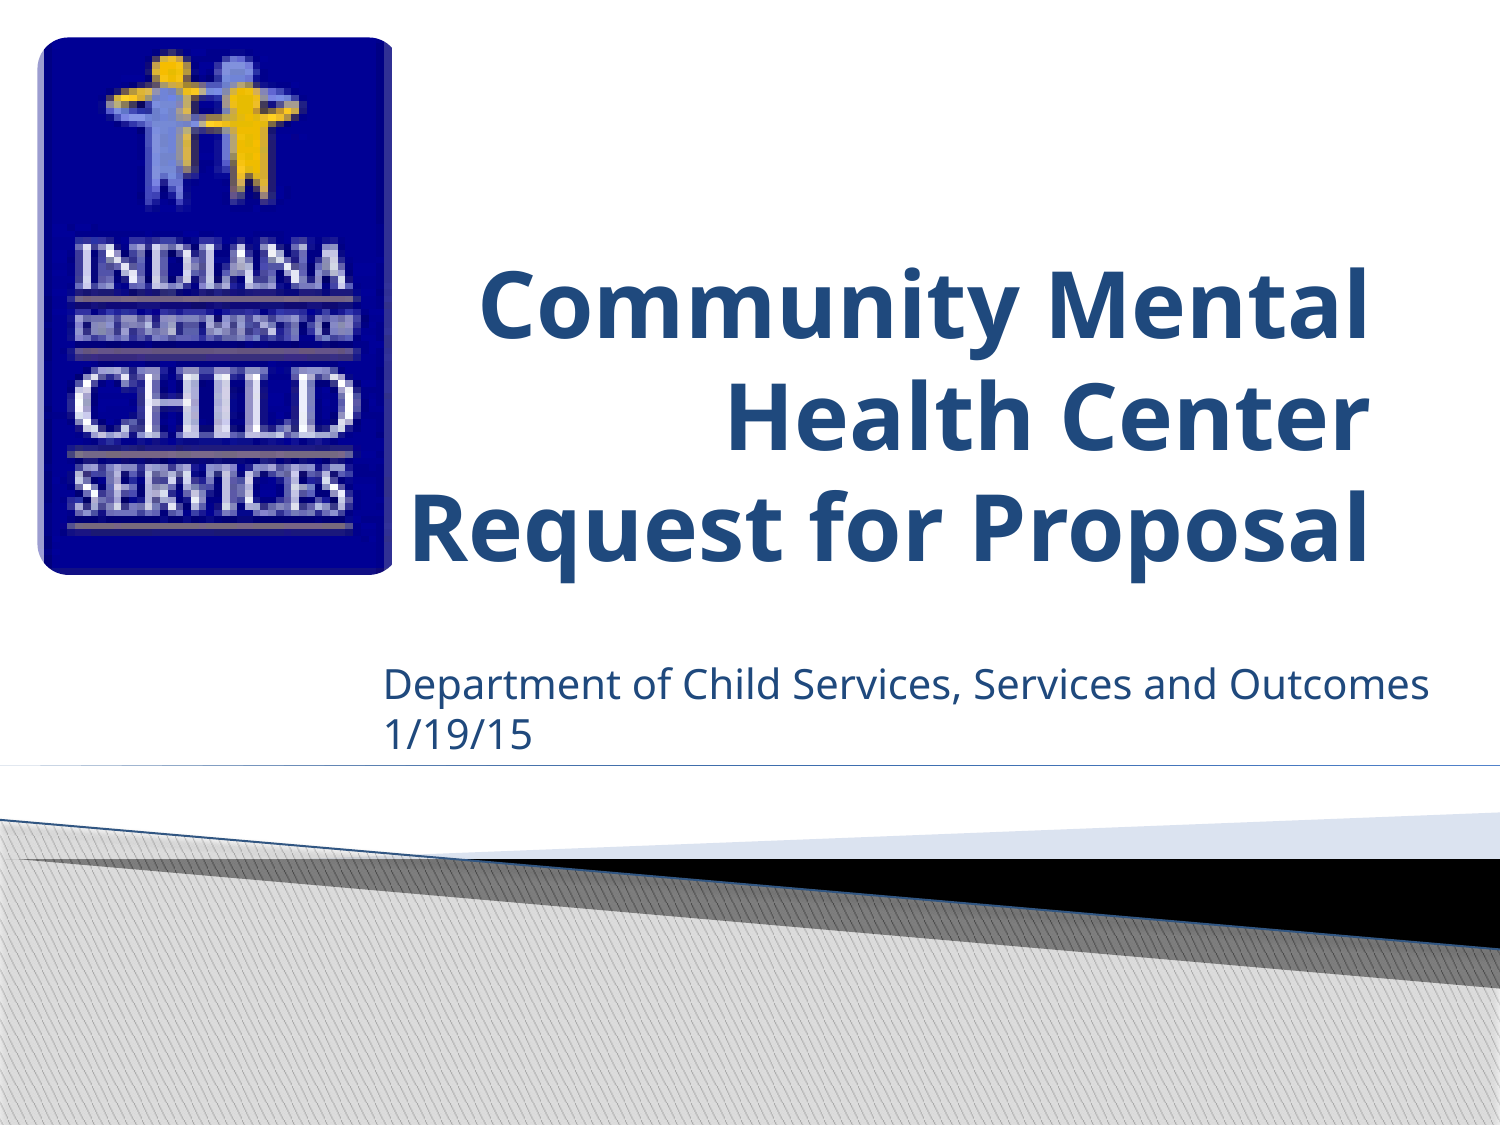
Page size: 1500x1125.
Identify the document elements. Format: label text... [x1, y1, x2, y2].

picture [37, 37, 401, 576]
picture [5, 859, 1500, 989]
title Community Mental Health Center Request for Proposal [387, 125, 1388, 588]
subtitle Department of Child Services, Services and Outcomes 1/19/15 [375, 650, 1500, 838]
